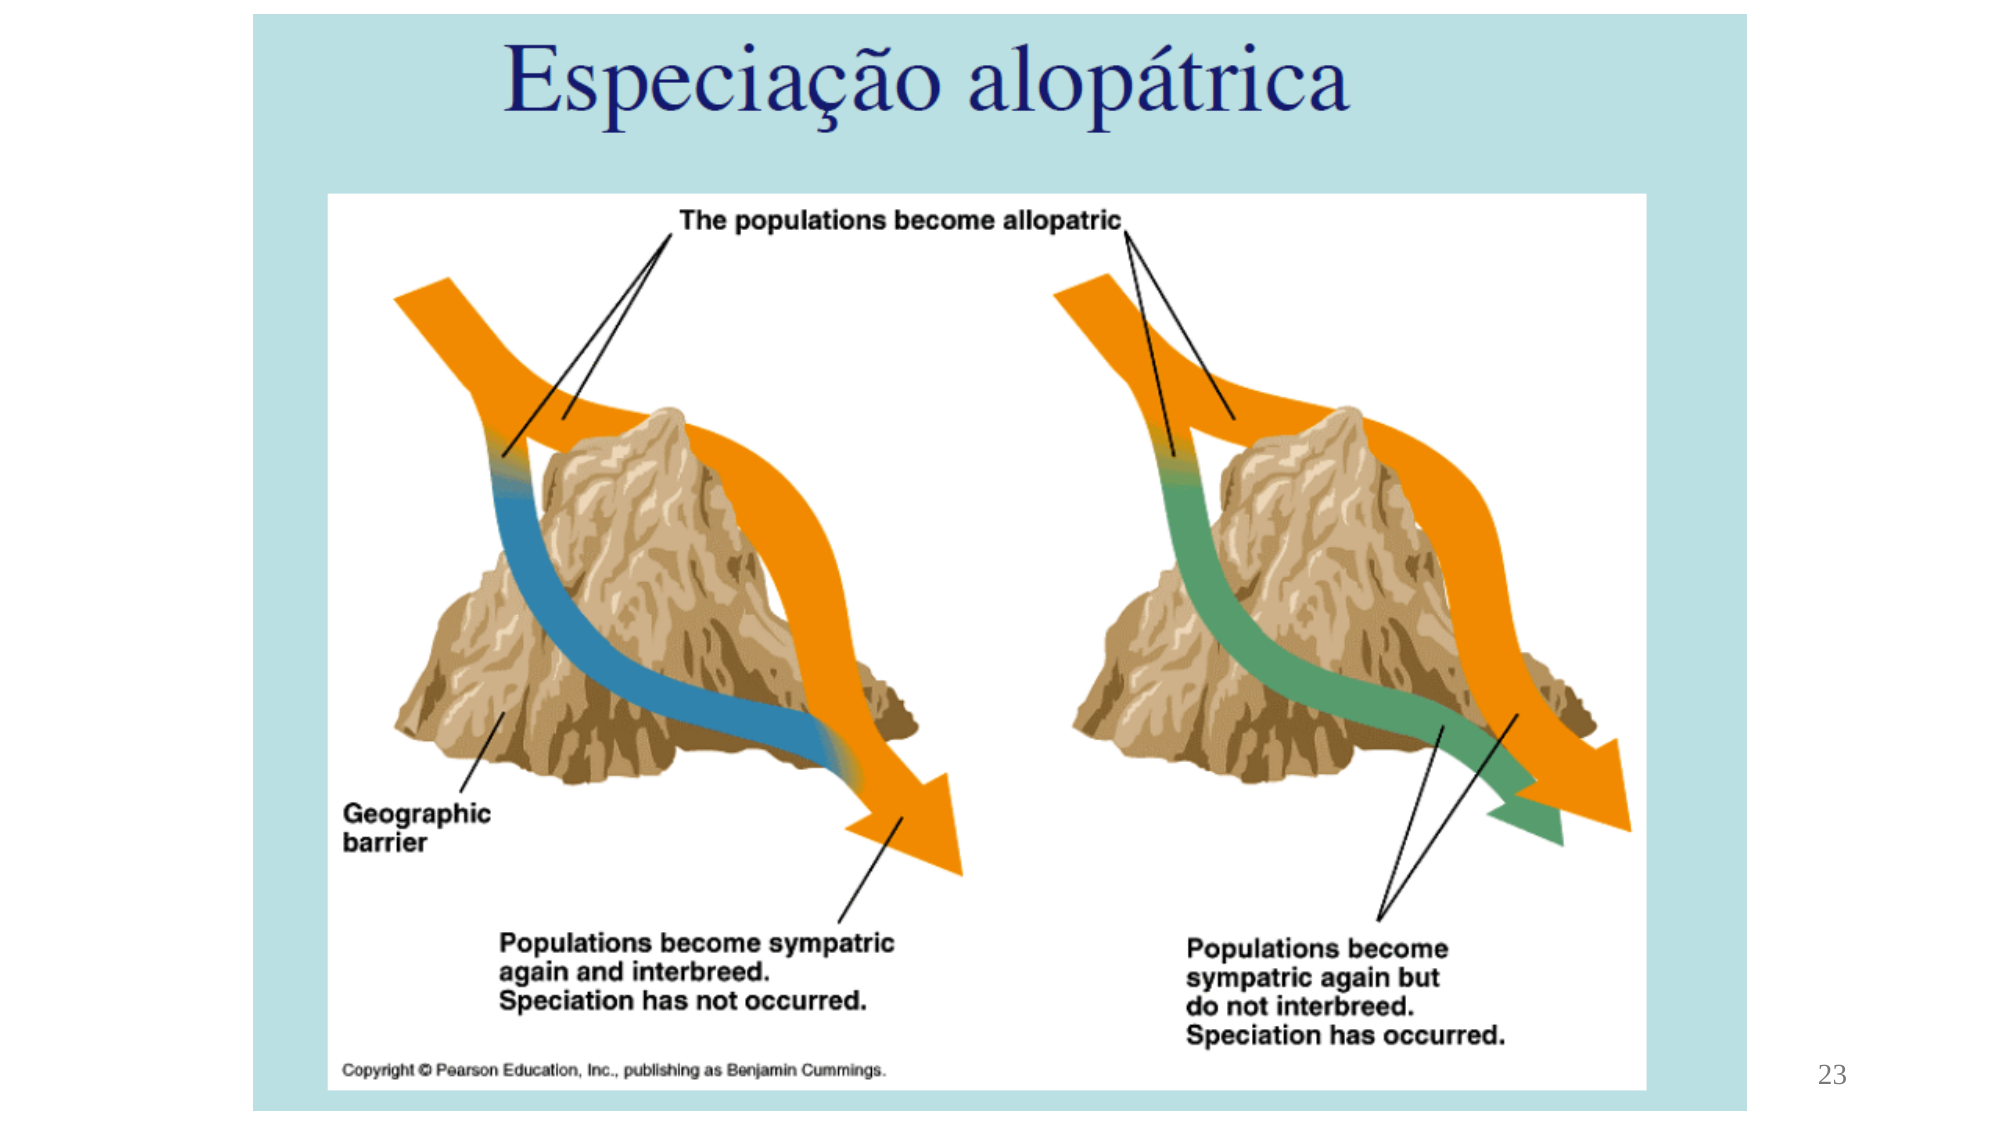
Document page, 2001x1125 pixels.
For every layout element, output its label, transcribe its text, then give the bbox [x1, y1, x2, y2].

slide_number 23 [1747, 1042, 1863, 1103]
picture [253, 14, 1747, 1111]
